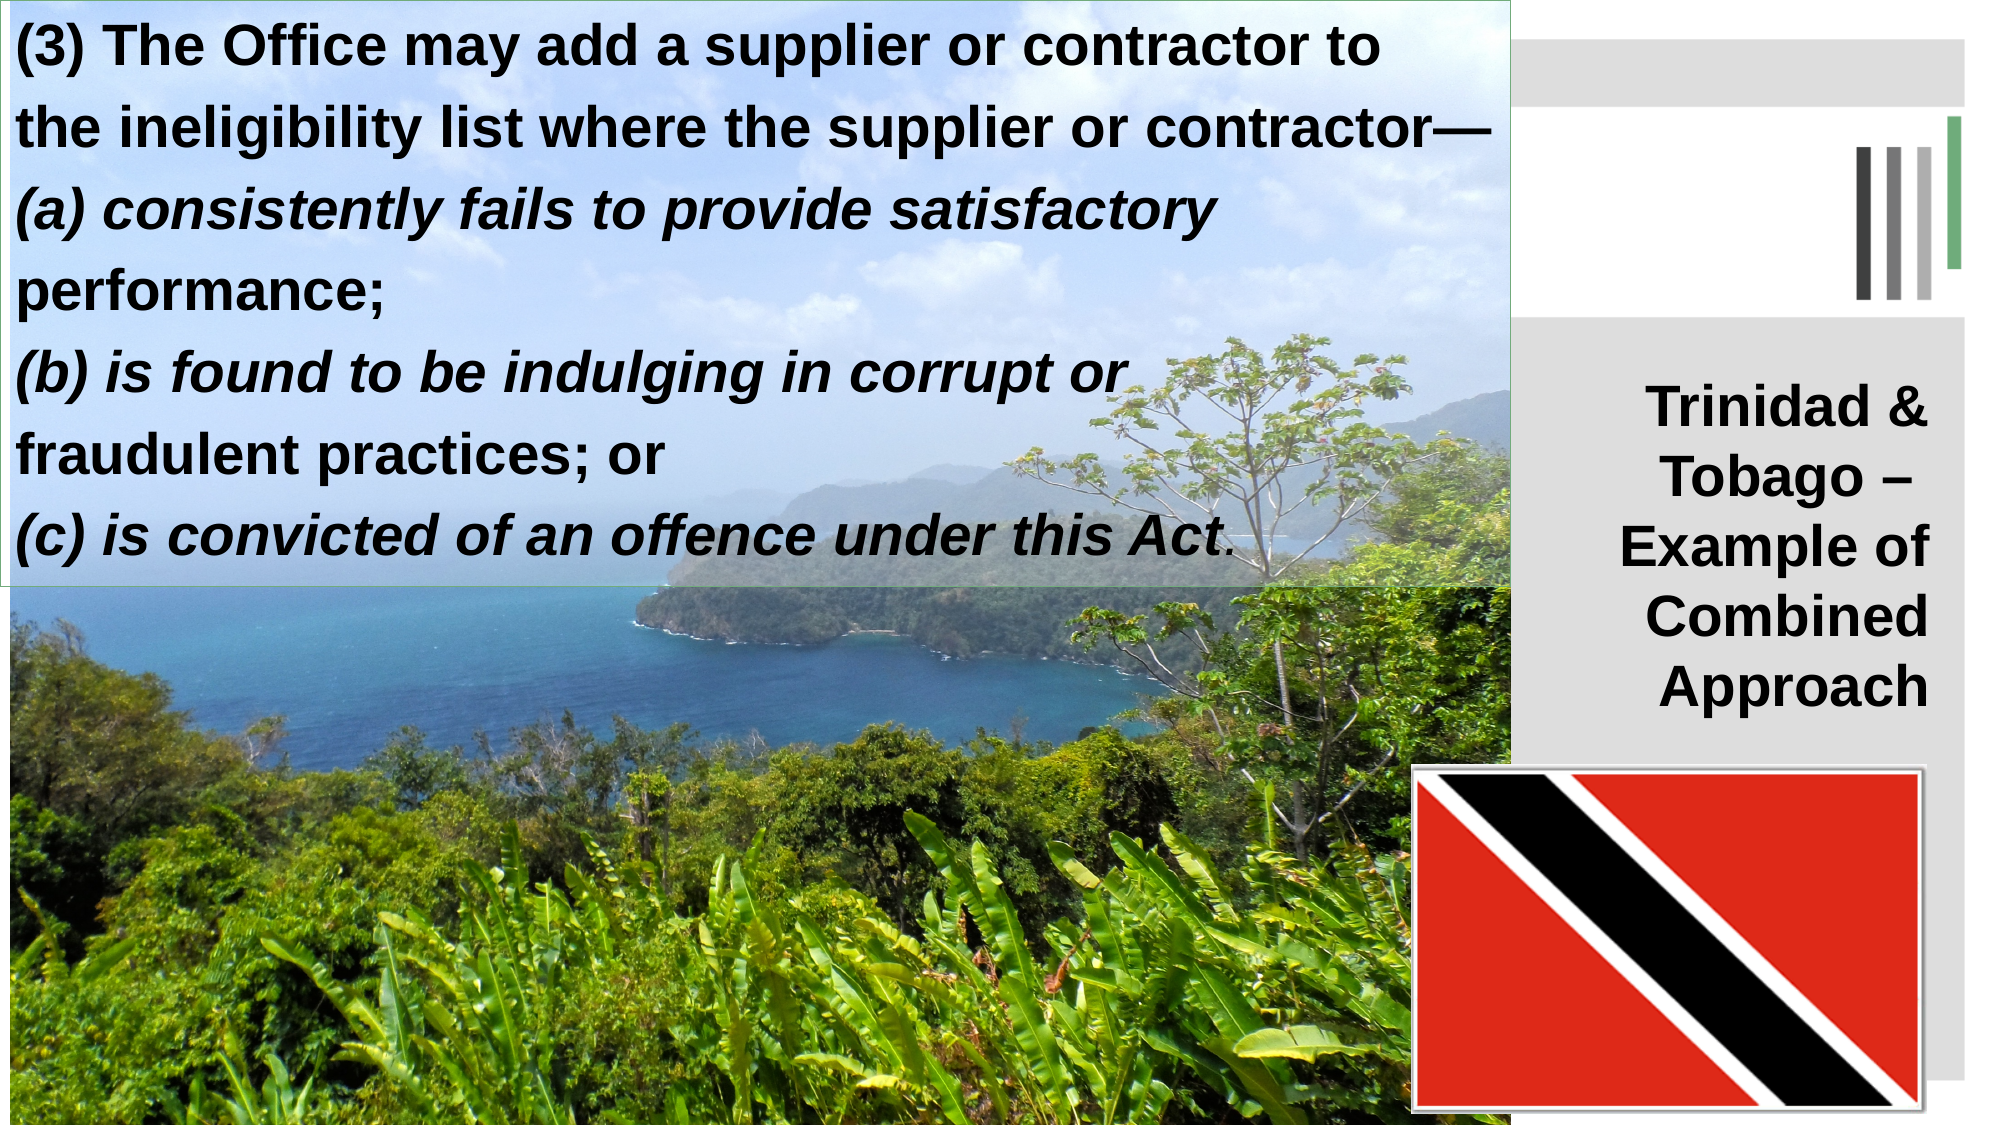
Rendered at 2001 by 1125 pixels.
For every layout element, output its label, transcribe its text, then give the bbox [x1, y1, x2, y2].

title Trinidad & Tobago – Example of Combined Approach [1547, 360, 1945, 549]
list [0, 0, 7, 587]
picture [0, 0, 2000, 1125]
